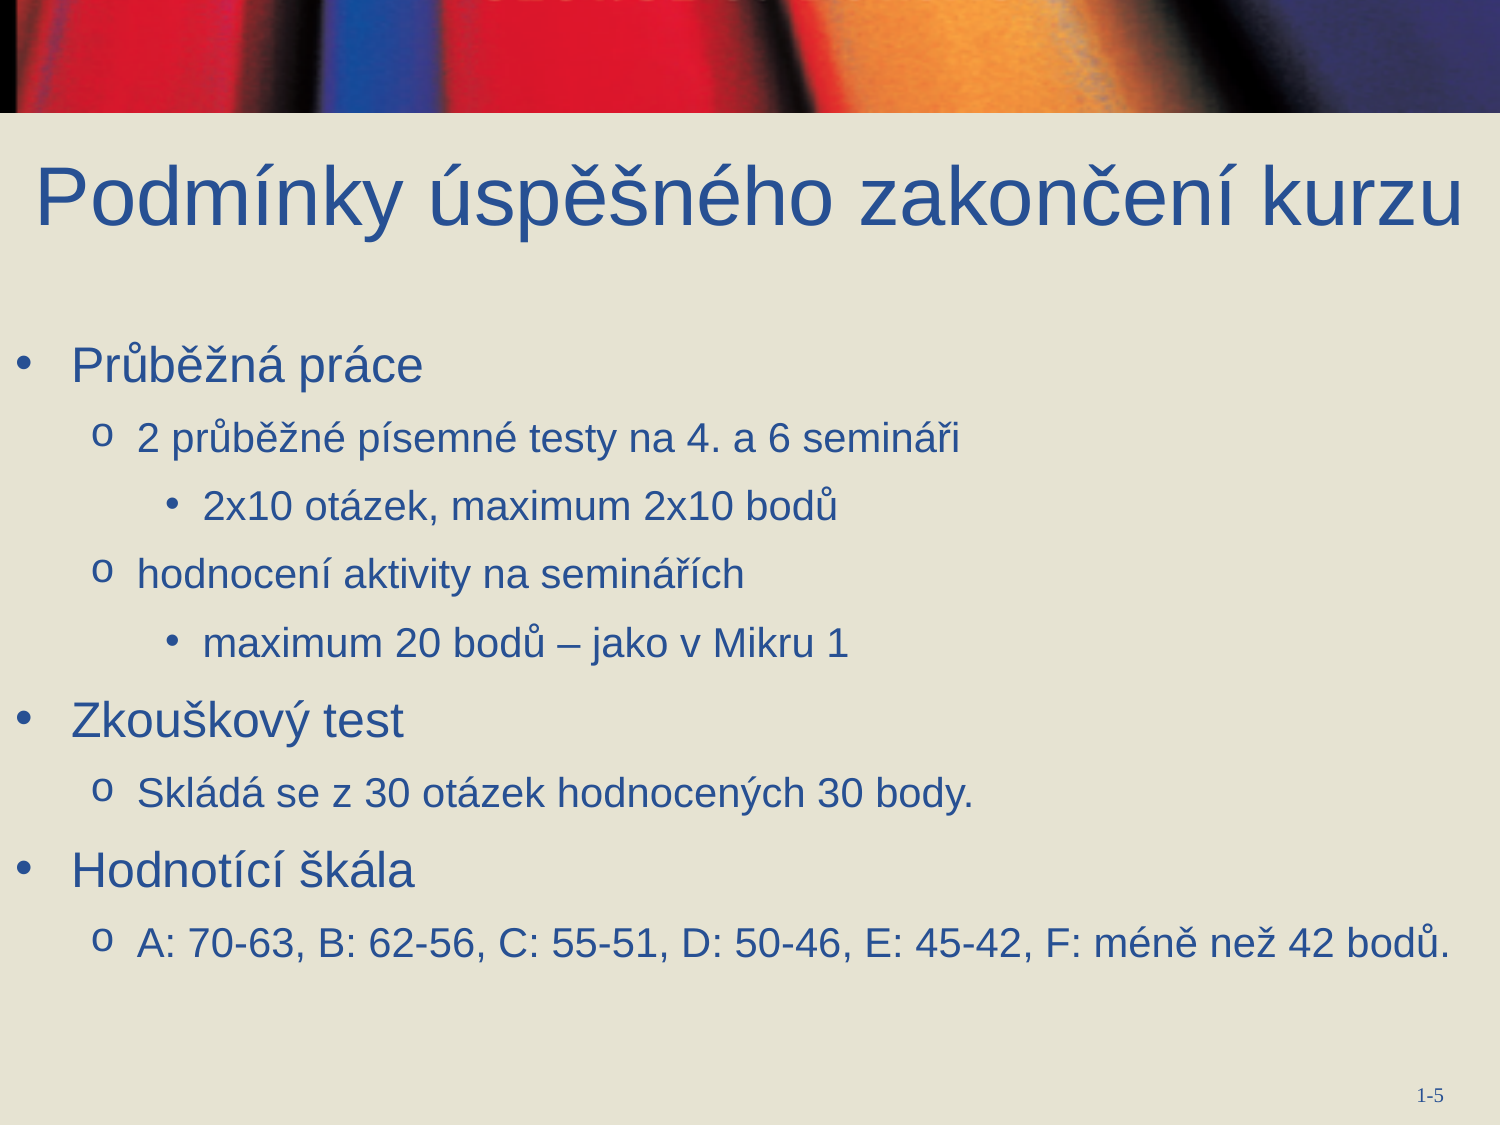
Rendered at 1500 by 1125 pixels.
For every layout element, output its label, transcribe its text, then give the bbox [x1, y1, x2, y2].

picture [0, 0, 1500, 112]
list Průběžná práce 2 průběžné písemné testy na 4. a 6 semináři 2x10 otázek, maximum 2x10 bodů hodnocení aktivity na seminářích maximum 20 bodů – jako v Mikru 1 Zkouškový test Skládá se z 30 otázek hodnocených 30 body. Hodnotící škála A: 70-63, B: 62-56, C: 55-51, D: 50-46, E: 45-42, F: méně než 42 bodů. [0, 312, 1500, 1063]
title Podmínky úspěšného zakončení kurzu [0, 112, 1500, 251]
